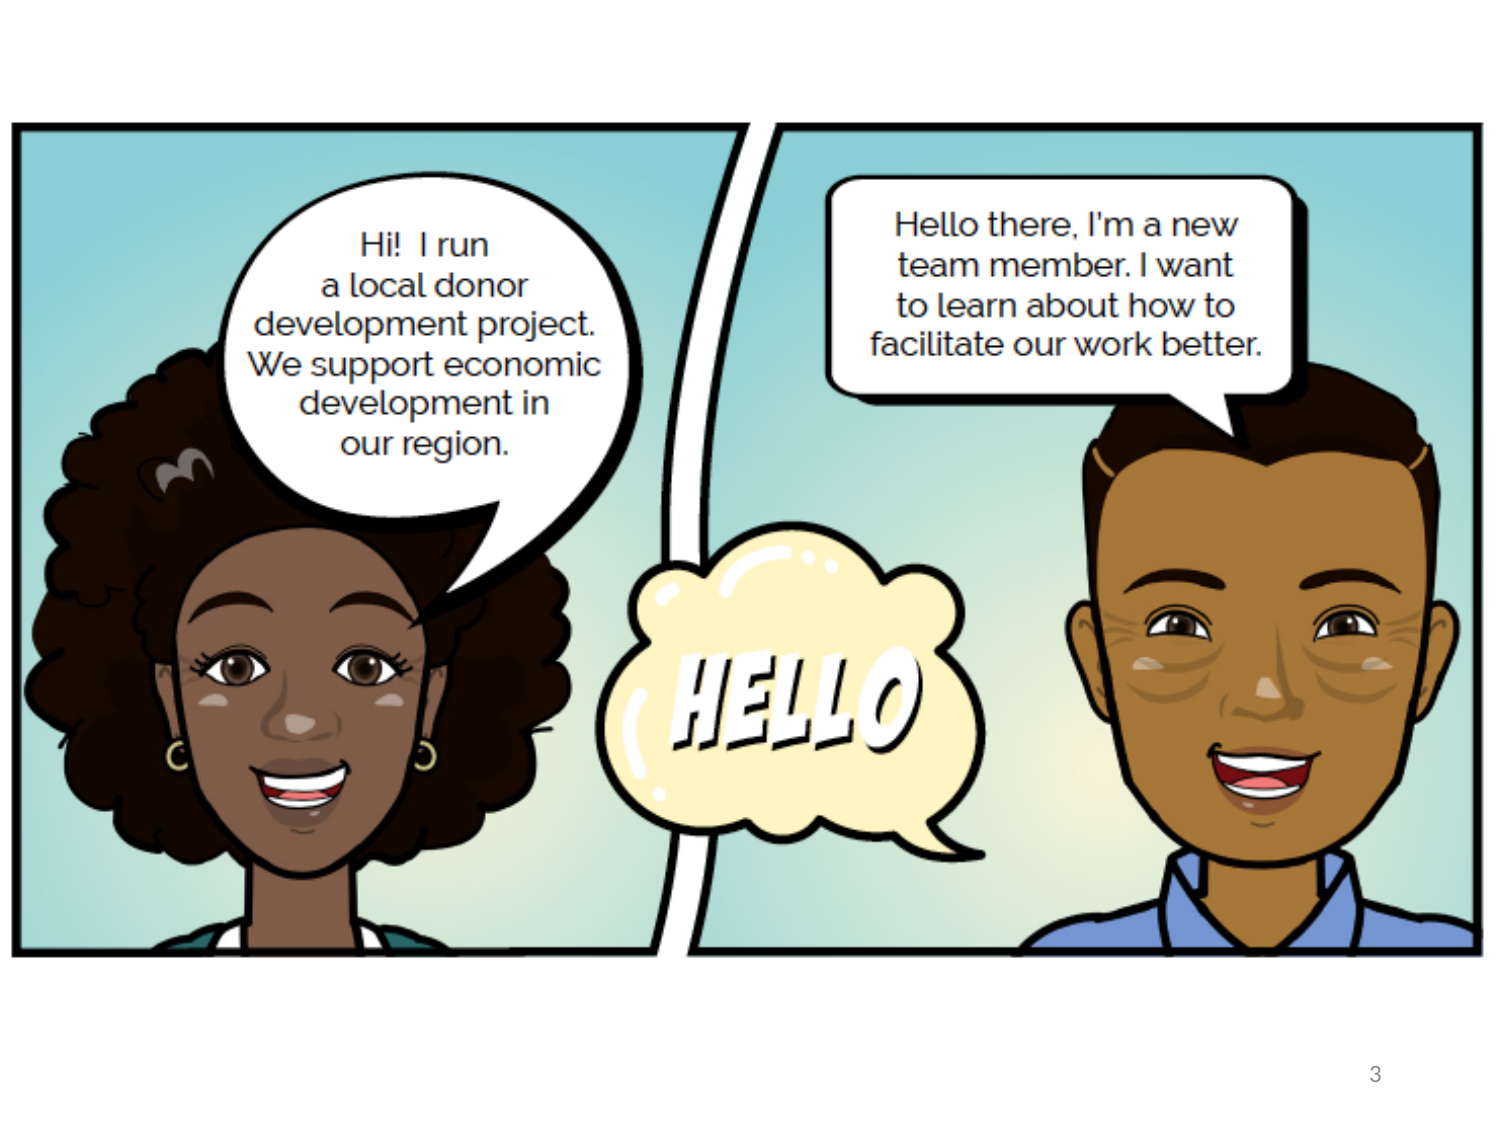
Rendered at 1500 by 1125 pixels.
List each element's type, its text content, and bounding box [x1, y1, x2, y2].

slide_number 2 [1059, 1042, 1397, 1103]
picture [0, 113, 1499, 972]
